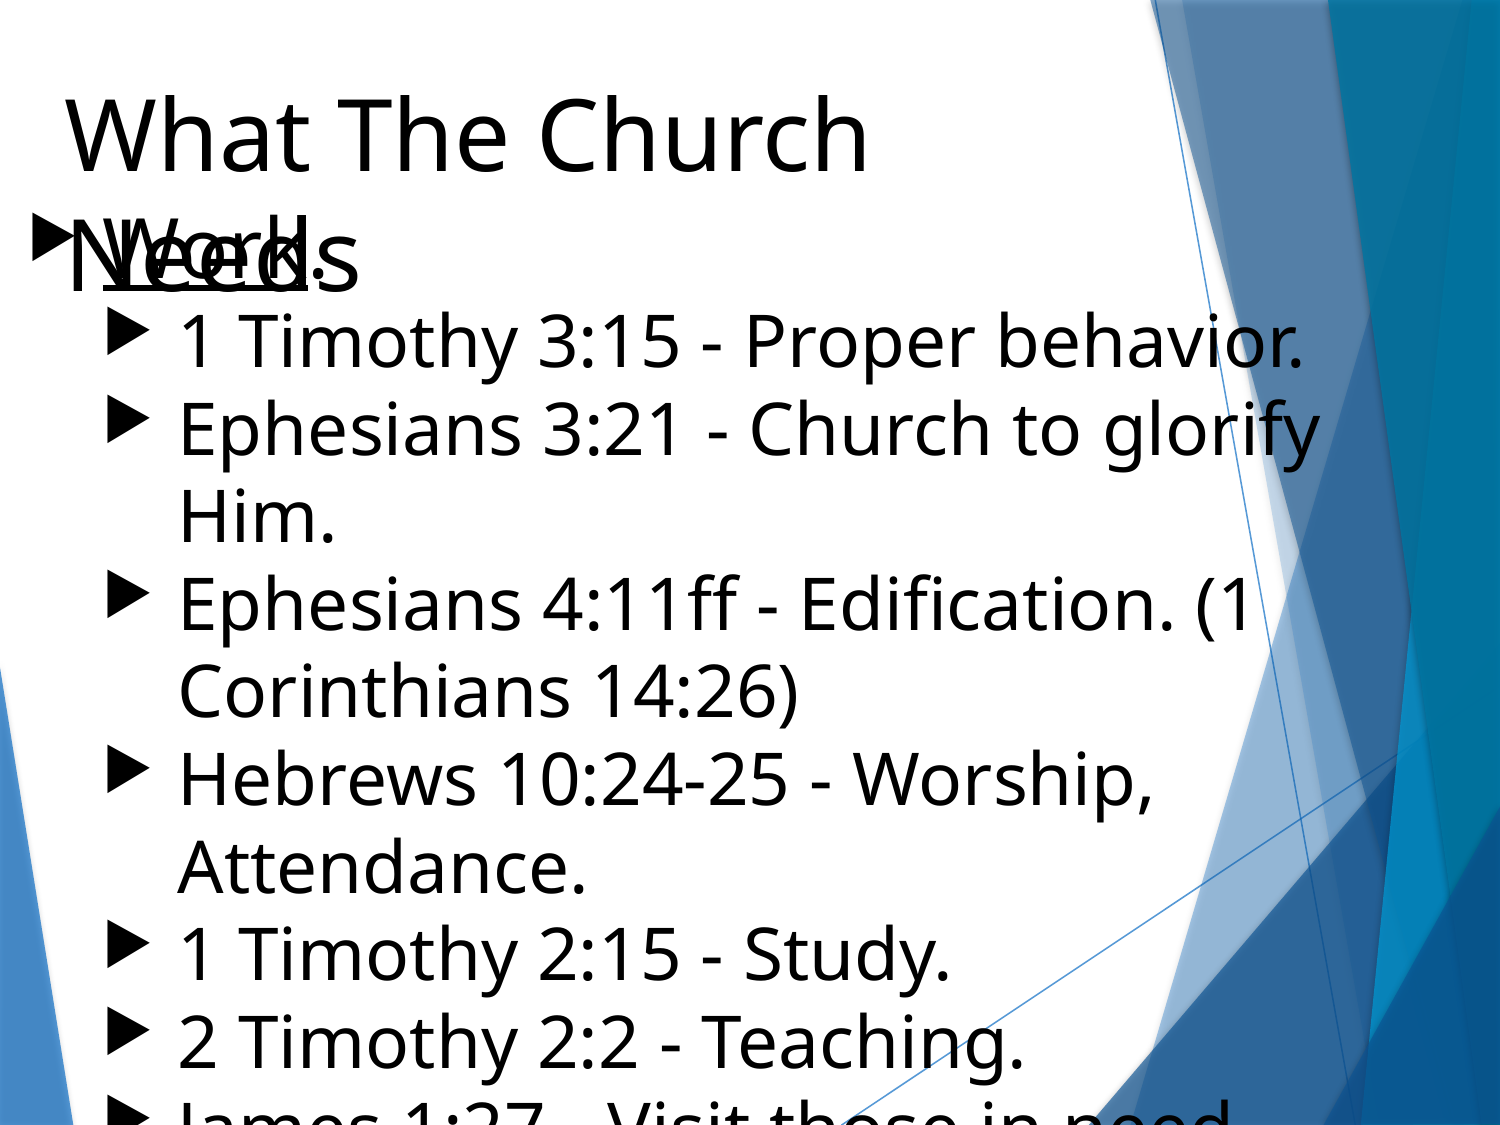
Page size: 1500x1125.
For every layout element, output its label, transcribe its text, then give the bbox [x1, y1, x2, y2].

title What The Church Needs [49, 63, 1150, 319]
list Work. 1 Timothy 3:15 - Proper behavior. Ephesians 3:21 - Church to glorify Him. Ephesians 4:11ff - Edification. (1 Corinthians 14:26) Hebrews 10:24-25 - Worship, Attendance. 1 Timothy 2:15 - Study. 2 Timothy 2:2 - Teaching. James 1:27 - Visit those in need. [12, 187, 1488, 1125]
